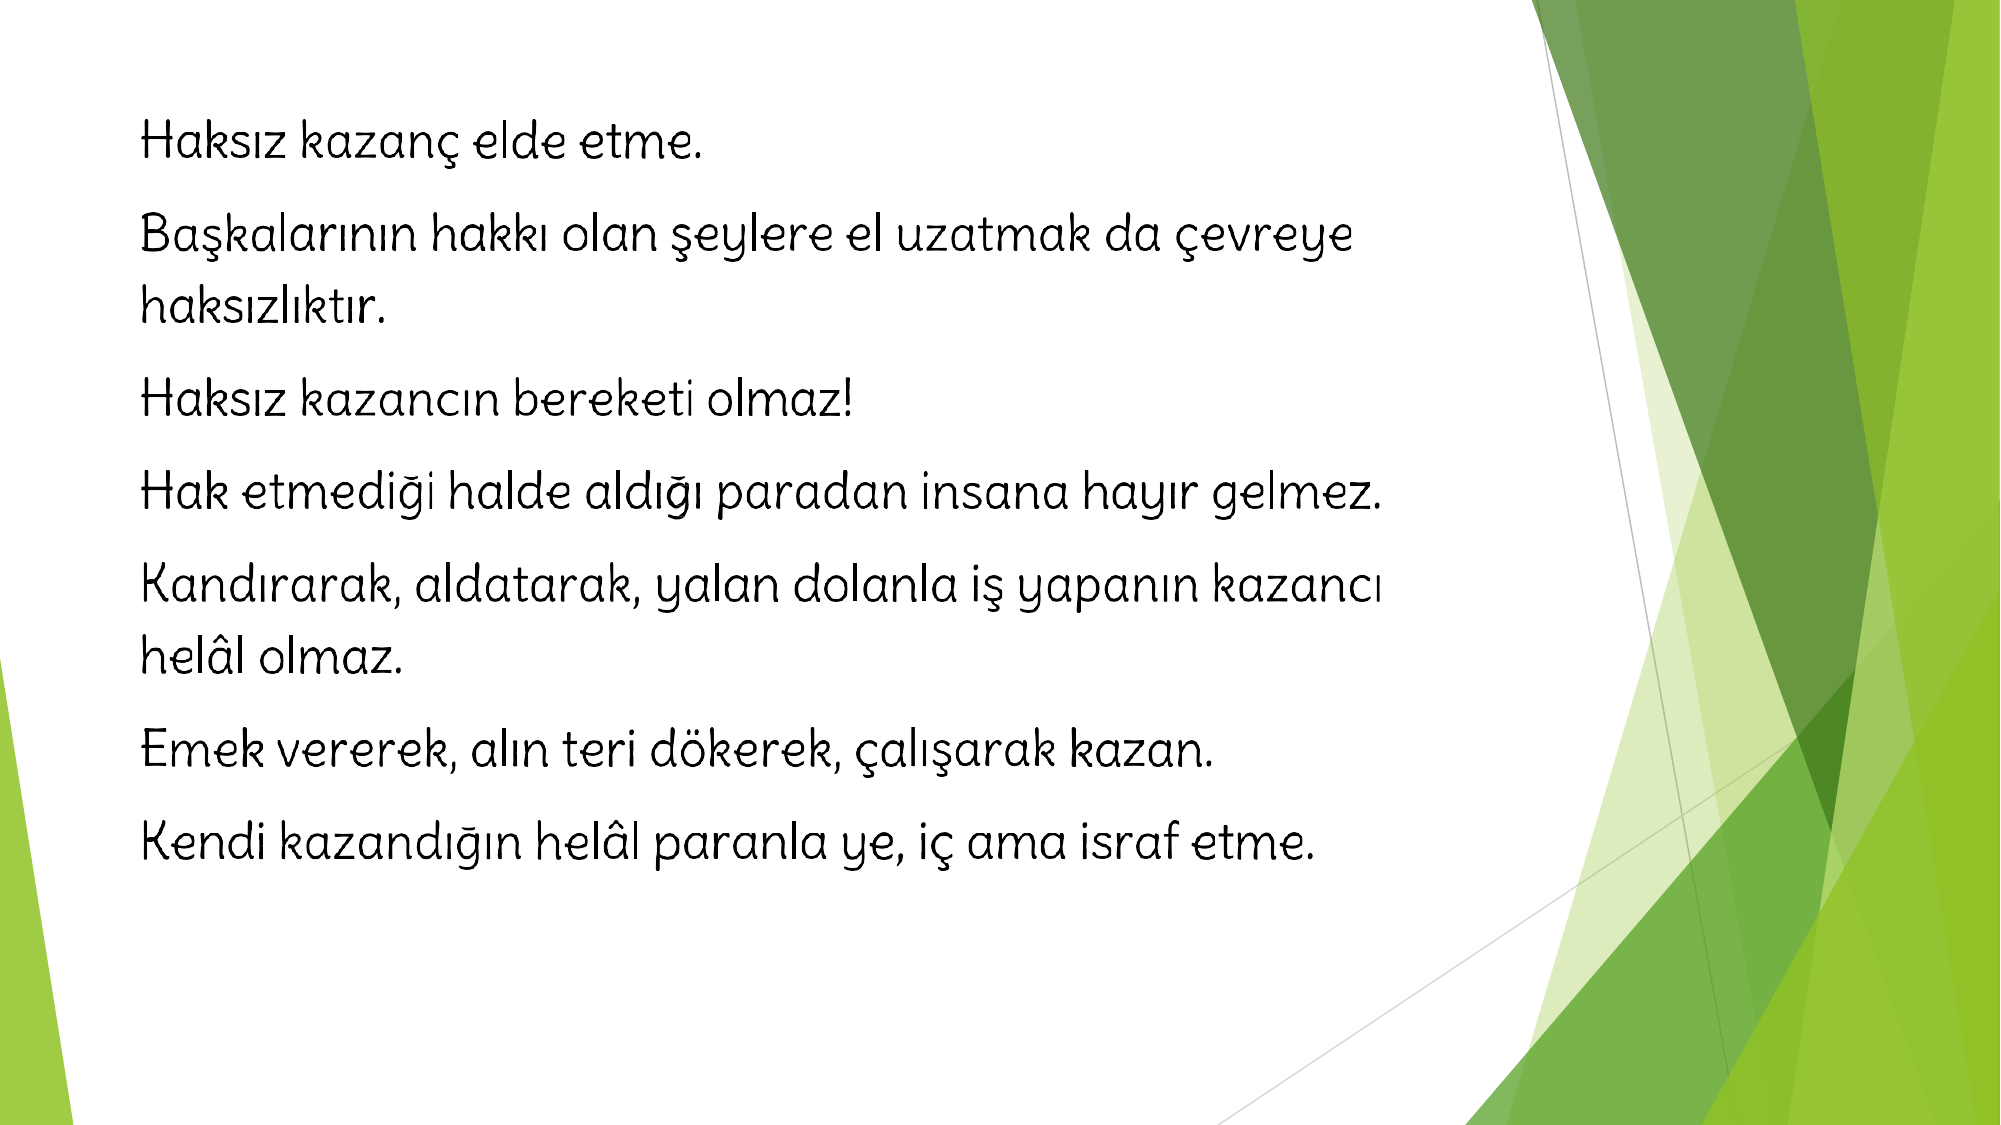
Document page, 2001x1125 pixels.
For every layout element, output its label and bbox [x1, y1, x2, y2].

text_box [632, 224, 657, 251]
text_box [1171, 482, 1175, 509]
text_box [1141, 482, 1164, 520]
text_box [666, 482, 689, 520]
text_box [1071, 727, 1093, 767]
text_box [921, 833, 926, 860]
text_box [206, 470, 228, 509]
text_box [381, 224, 385, 251]
text_box [320, 224, 337, 251]
text_box [416, 575, 441, 602]
text_box [248, 296, 252, 323]
text_box [277, 727, 456, 774]
text_box [177, 389, 202, 416]
text_box [1181, 482, 1198, 509]
text_box [1082, 833, 1087, 860]
text_box [911, 727, 1055, 777]
text_box [694, 224, 718, 252]
text_box [1084, 470, 1109, 509]
text_box [223, 296, 243, 323]
text_box [517, 470, 570, 509]
text_box [141, 377, 173, 416]
text_box [1096, 740, 1121, 767]
text_box [762, 833, 787, 859]
text_box [1191, 832, 1216, 860]
text_box [1112, 482, 1137, 509]
text_box [257, 297, 278, 323]
text_box [141, 728, 167, 767]
text_box [460, 224, 486, 251]
text_box [230, 389, 250, 416]
text_box [0, 658, 74, 1125]
text_box [171, 740, 237, 767]
text_box [625, 131, 691, 159]
text_box [208, 634, 233, 674]
text_box [626, 470, 652, 509]
text_box [433, 212, 457, 251]
text_box [242, 470, 433, 520]
text_box [1176, 224, 1352, 262]
text_box [608, 740, 625, 767]
text_box [302, 119, 459, 169]
text_box [142, 284, 166, 323]
text_box [579, 131, 603, 159]
text_box [371, 647, 392, 673]
text_box [754, 575, 779, 602]
text_box [1214, 562, 1380, 602]
text_box [684, 833, 709, 859]
text_box [1148, 740, 1173, 767]
text_box [655, 833, 680, 871]
text_box [348, 296, 353, 323]
text_box [340, 224, 345, 251]
text_box [199, 284, 221, 323]
text_box [713, 833, 730, 859]
text_box [1307, 853, 1313, 860]
text_box [228, 820, 254, 859]
text_box [892, 575, 917, 602]
text_box [143, 562, 400, 609]
text_box [896, 853, 904, 867]
text_box [931, 832, 953, 871]
text_box [723, 224, 745, 262]
text_box [869, 832, 893, 860]
text_box [968, 833, 993, 859]
text_box [973, 575, 978, 602]
text_box [998, 833, 1037, 859]
text_box [563, 224, 588, 252]
text_box [603, 224, 628, 251]
text_box [141, 470, 173, 509]
text_box [1040, 833, 1066, 859]
text_box [290, 224, 315, 251]
text_box [177, 482, 202, 509]
text_box [932, 575, 957, 602]
text_box [671, 224, 691, 262]
text_box [260, 647, 284, 674]
text_box [846, 224, 870, 252]
text_box [281, 820, 521, 870]
text_box [473, 131, 497, 159]
text_box [856, 740, 878, 778]
text_box [1206, 760, 1212, 767]
text_box [1218, 825, 1234, 860]
text_box [255, 132, 260, 159]
text_box [760, 224, 785, 252]
text_box [206, 119, 228, 158]
text_box [1019, 575, 1198, 613]
text_box [170, 296, 195, 323]
text_box [819, 389, 840, 416]
text_box [259, 833, 263, 860]
text_box [671, 476, 686, 481]
text_box [651, 727, 840, 774]
text_box [512, 119, 565, 159]
text_box [843, 833, 865, 871]
text_box [302, 377, 499, 416]
text_box [1092, 833, 1112, 859]
text_box [656, 482, 661, 509]
text_box [794, 562, 821, 602]
text_box [513, 740, 518, 767]
text_box [606, 124, 622, 159]
text_box [1240, 482, 1264, 509]
text_box [562, 732, 603, 767]
text_box [1136, 820, 1180, 859]
text_box [143, 820, 195, 860]
text_box [733, 833, 758, 859]
text_box [541, 224, 546, 251]
text_box [264, 132, 286, 158]
text_box [1135, 224, 1160, 251]
text_box [973, 564, 979, 571]
text_box [1116, 833, 1133, 859]
text_box [845, 377, 850, 405]
text_box [657, 575, 680, 613]
text_box [790, 224, 832, 252]
text_box [863, 575, 888, 602]
text_box [898, 212, 1090, 251]
text_box [695, 152, 701, 159]
text_box [603, 820, 629, 859]
text_box [824, 575, 848, 602]
text_box [264, 389, 286, 416]
text_box [791, 389, 816, 416]
text_box [724, 575, 750, 602]
text_box [1280, 482, 1346, 509]
text_box [696, 482, 700, 509]
text_box [490, 212, 511, 251]
text_box [472, 740, 497, 767]
text_box [305, 284, 344, 323]
text_box [351, 224, 376, 251]
text_box [629, 740, 634, 767]
text_box [242, 727, 264, 767]
text_box [230, 132, 250, 158]
text_box [1349, 482, 1371, 509]
text_box [923, 471, 1068, 509]
text_box [1106, 212, 1132, 251]
text_box [586, 482, 611, 509]
text_box [294, 296, 299, 323]
text_box [515, 377, 692, 416]
text_box [524, 740, 548, 767]
text_box [1237, 832, 1303, 860]
text_box [685, 575, 710, 602]
text_box [881, 740, 906, 767]
text_box [255, 389, 260, 416]
text_box [537, 820, 588, 860]
text_box [206, 377, 228, 416]
text_box [801, 833, 827, 859]
text_box [1178, 740, 1202, 767]
text_box [343, 647, 368, 674]
text_box [177, 132, 202, 158]
text_box [141, 212, 276, 262]
text_box [478, 482, 503, 509]
text_box [1374, 502, 1380, 509]
text_box [200, 833, 225, 859]
text_box [392, 224, 416, 251]
text_box [983, 575, 1003, 612]
text_box [1123, 740, 1145, 767]
text_box [300, 647, 339, 674]
text_box [142, 634, 193, 674]
text_box [141, 119, 173, 158]
text_box [515, 212, 537, 251]
text_box [446, 562, 639, 609]
text_box [1213, 482, 1236, 520]
text_box [845, 410, 851, 417]
text_box [359, 296, 376, 323]
text_box [450, 470, 474, 509]
text_box [708, 389, 732, 417]
text_box [718, 470, 907, 520]
text_box [748, 389, 788, 416]
